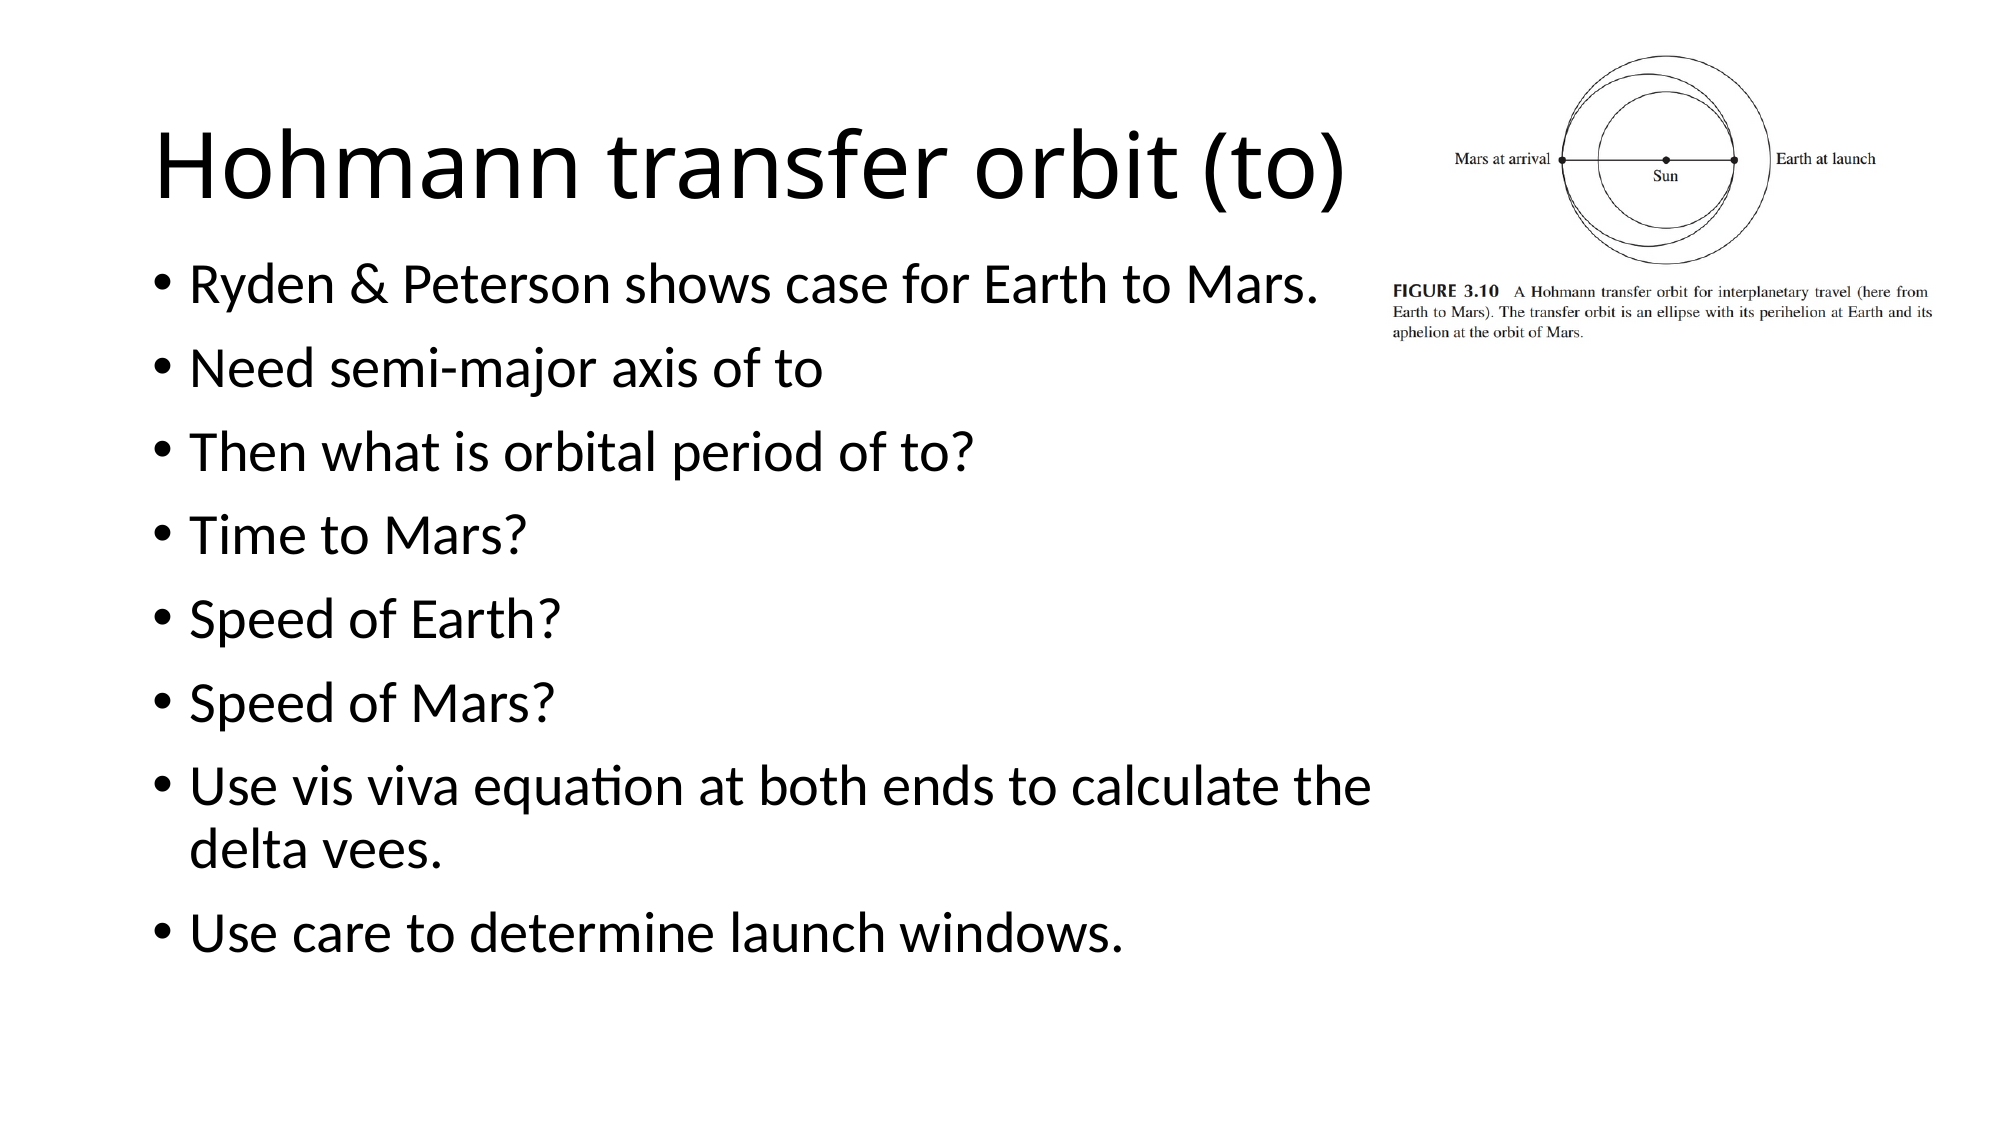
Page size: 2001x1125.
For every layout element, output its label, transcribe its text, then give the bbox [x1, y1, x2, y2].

list Ryden & Peterson shows case for Earth to Mars. Need semi-major axis of to Then what is orbital period of to? Time to Mars? Speed of Earth? Speed of Mars? Use vis viva equation at both ends to calculate the delta vees. Use care to determine launch windows. [137, 246, 1435, 1055]
title Hohmann transfer orbit (to) [137, 59, 1373, 246]
picture [1373, 32, 1969, 350]
